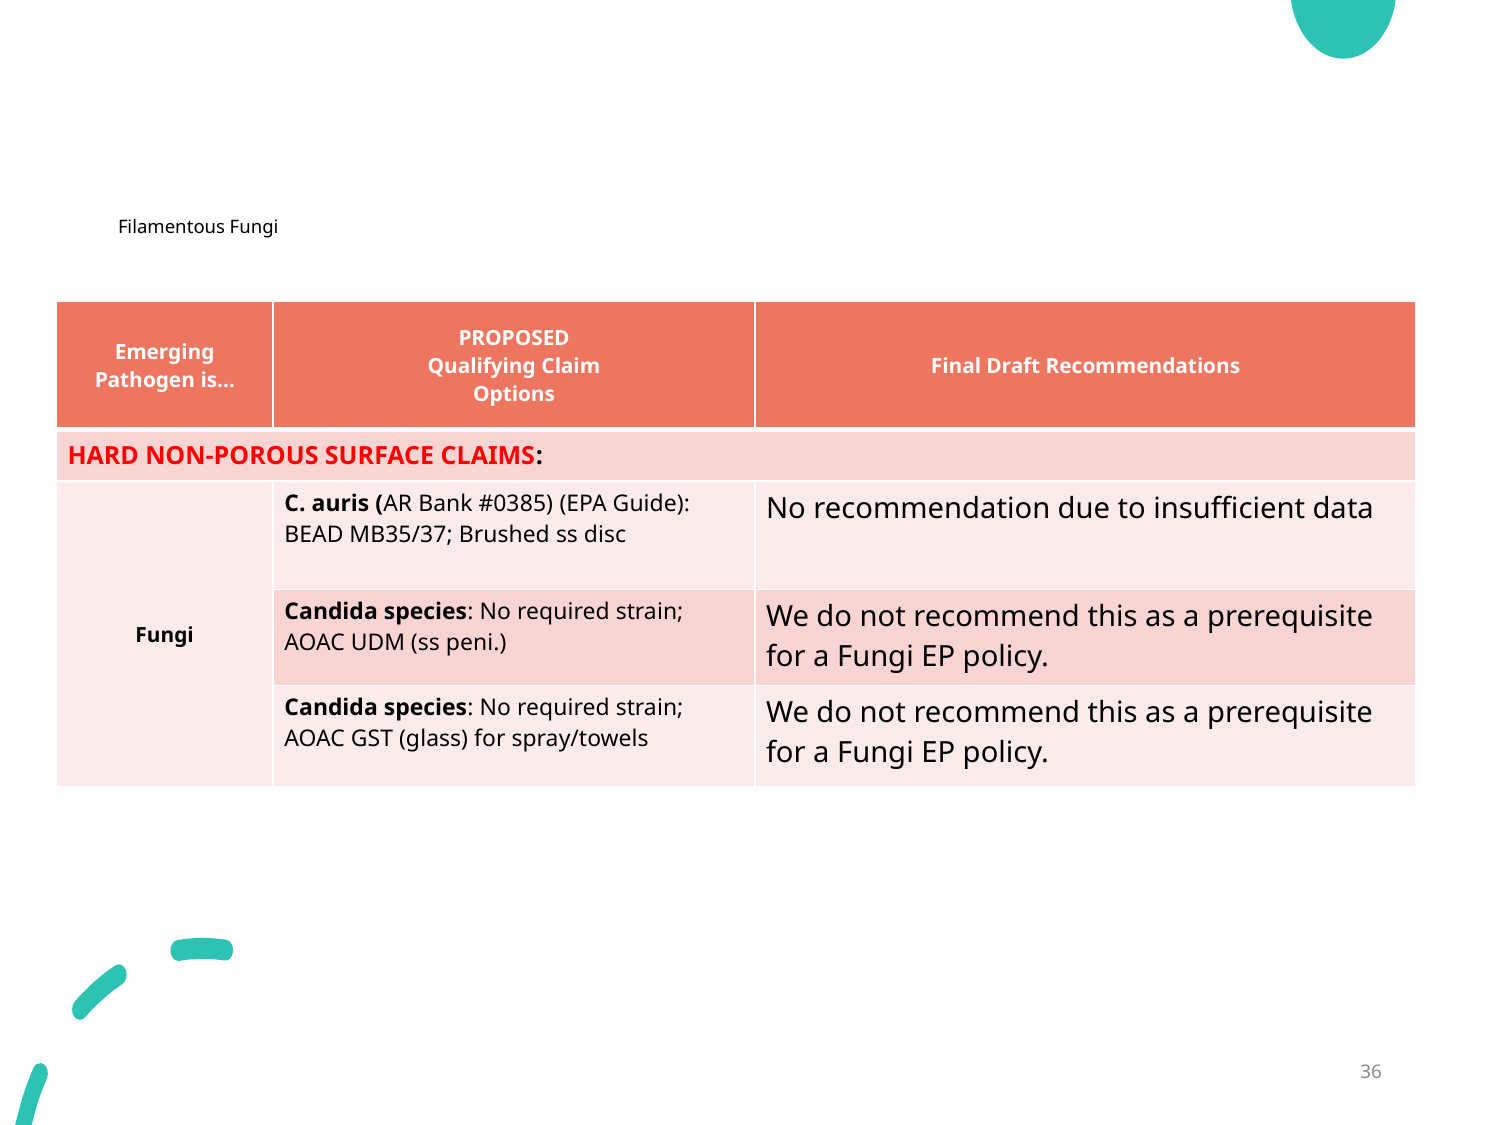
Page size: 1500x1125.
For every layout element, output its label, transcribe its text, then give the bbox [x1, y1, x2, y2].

title Filamentous Fungi [103, 210, 1397, 246]
slide_number 36 [1059, 1042, 1397, 1103]
table_cell C. auris (AR Bank #0385) (EPA Guide): BEAD MB35/37; Brushed ss disc [274, 482, 754, 589]
table_header Final Draft Recommendations [756, 302, 1415, 427]
table_header PROPOSED Qualifying Claim Options [274, 302, 754, 427]
table_cell Fungi [57, 482, 272, 786]
table_cell We do not recommend this as a prerequisite for a Fungi EP policy. [756, 686, 1415, 786]
table_cell We do not recommend this as a prerequisite for a Fungi EP policy. [756, 590, 1415, 685]
table_header Emerging Pathogen is… [57, 302, 272, 427]
table_cell Candida species: No required strain; AOAC GST (glass) for spray/towels [274, 686, 754, 786]
table_cell Candida species: No required strain; AOAC UDM (ss peni.) [274, 590, 754, 685]
table_cell HARD NON-POROUS SURFACE CLAIMS: [57, 432, 1415, 480]
table_cell No recommendation due to insufficient data [756, 482, 1415, 589]
